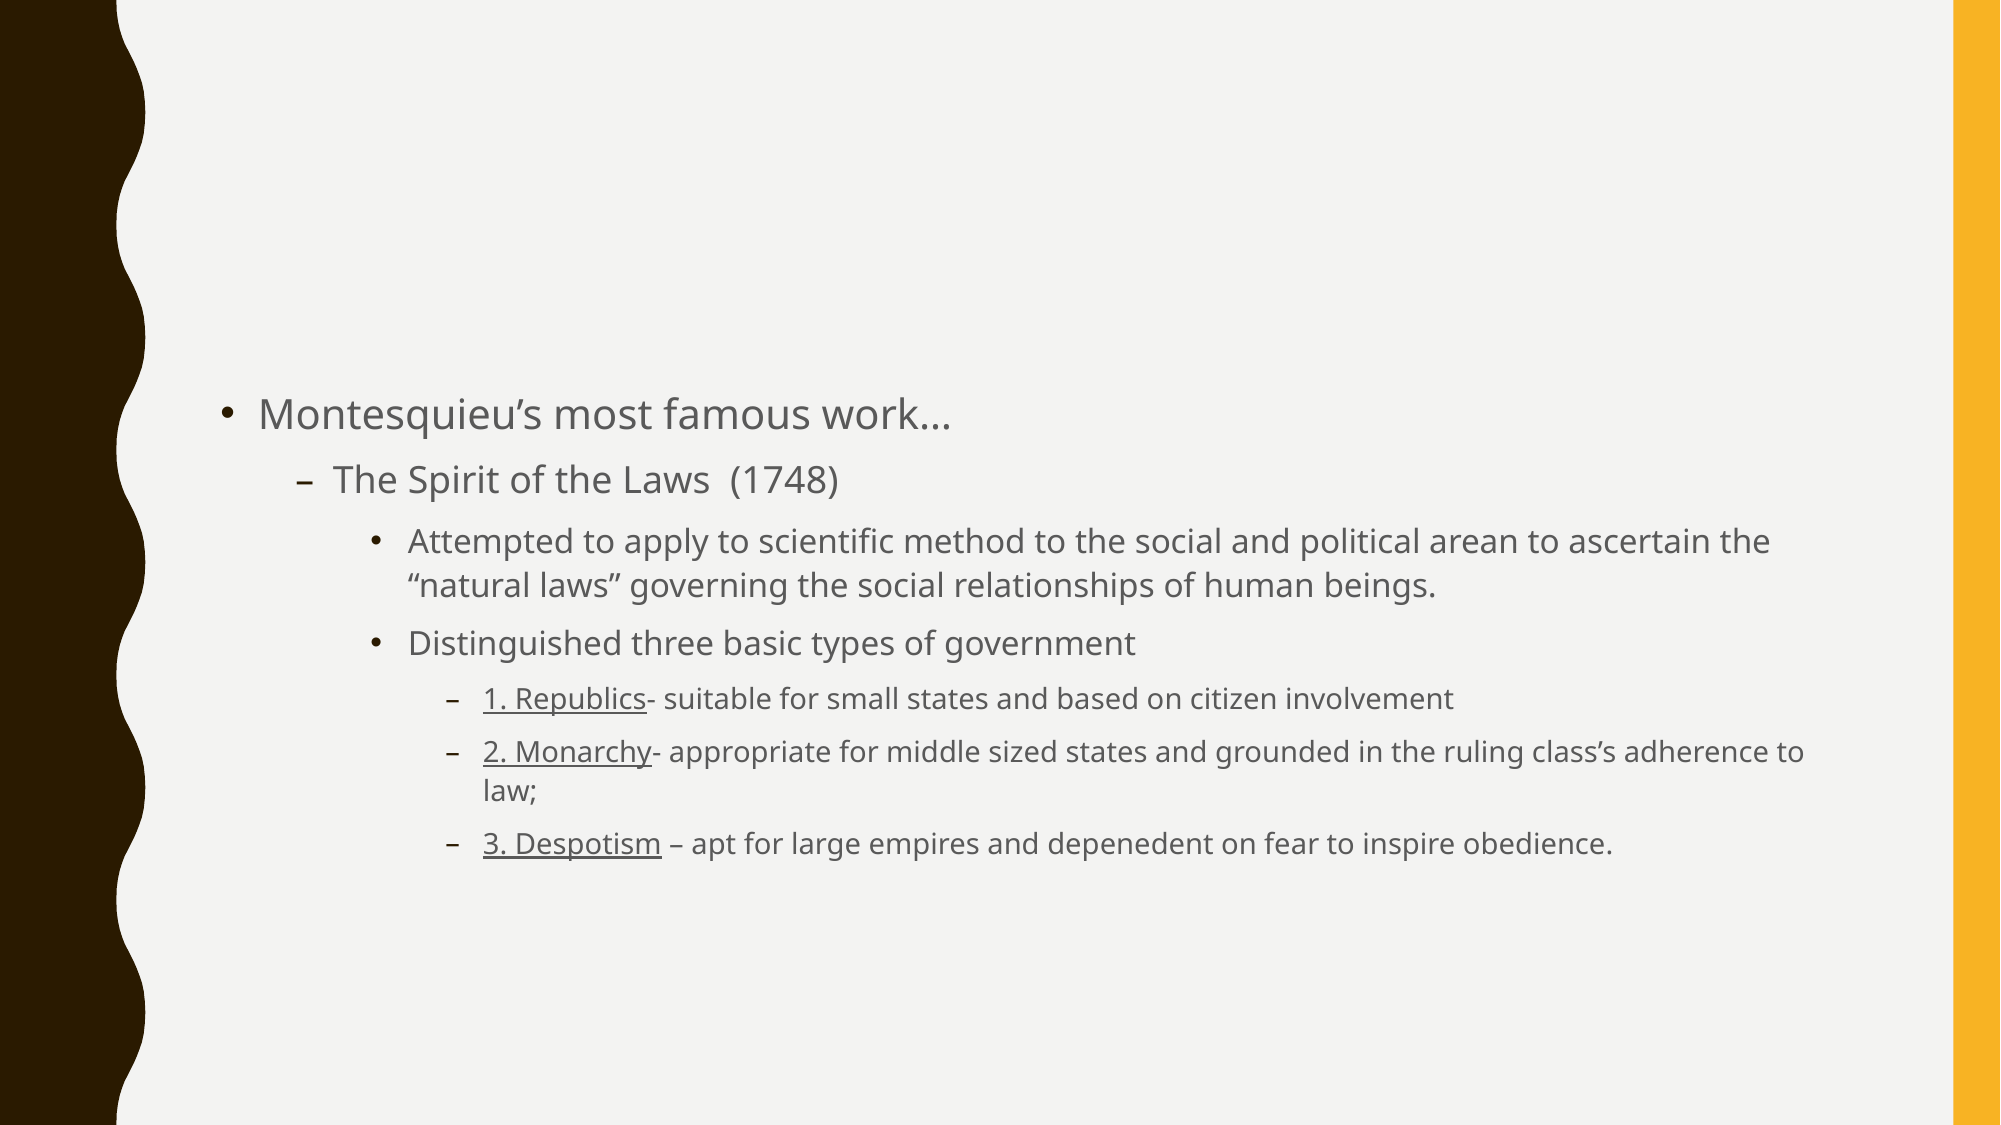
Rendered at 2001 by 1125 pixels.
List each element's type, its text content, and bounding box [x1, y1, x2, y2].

list Montesquieu’s most famous work… The Spirit of the Laws (1748) Attempted to apply to scientific method to the social and political arean to ascertain the “natural laws” governing the social relationships of human beings. Distinguished three basic types of government 1. Republics- suitable for small states and based on citizen involvement 2. Monarchy- appropriate for middle sized states and grounded in the ruling class’s adherence to law; 3. Despotism – apt for large empires and depenedent on fear to inspire obedience. [205, 375, 1875, 965]
